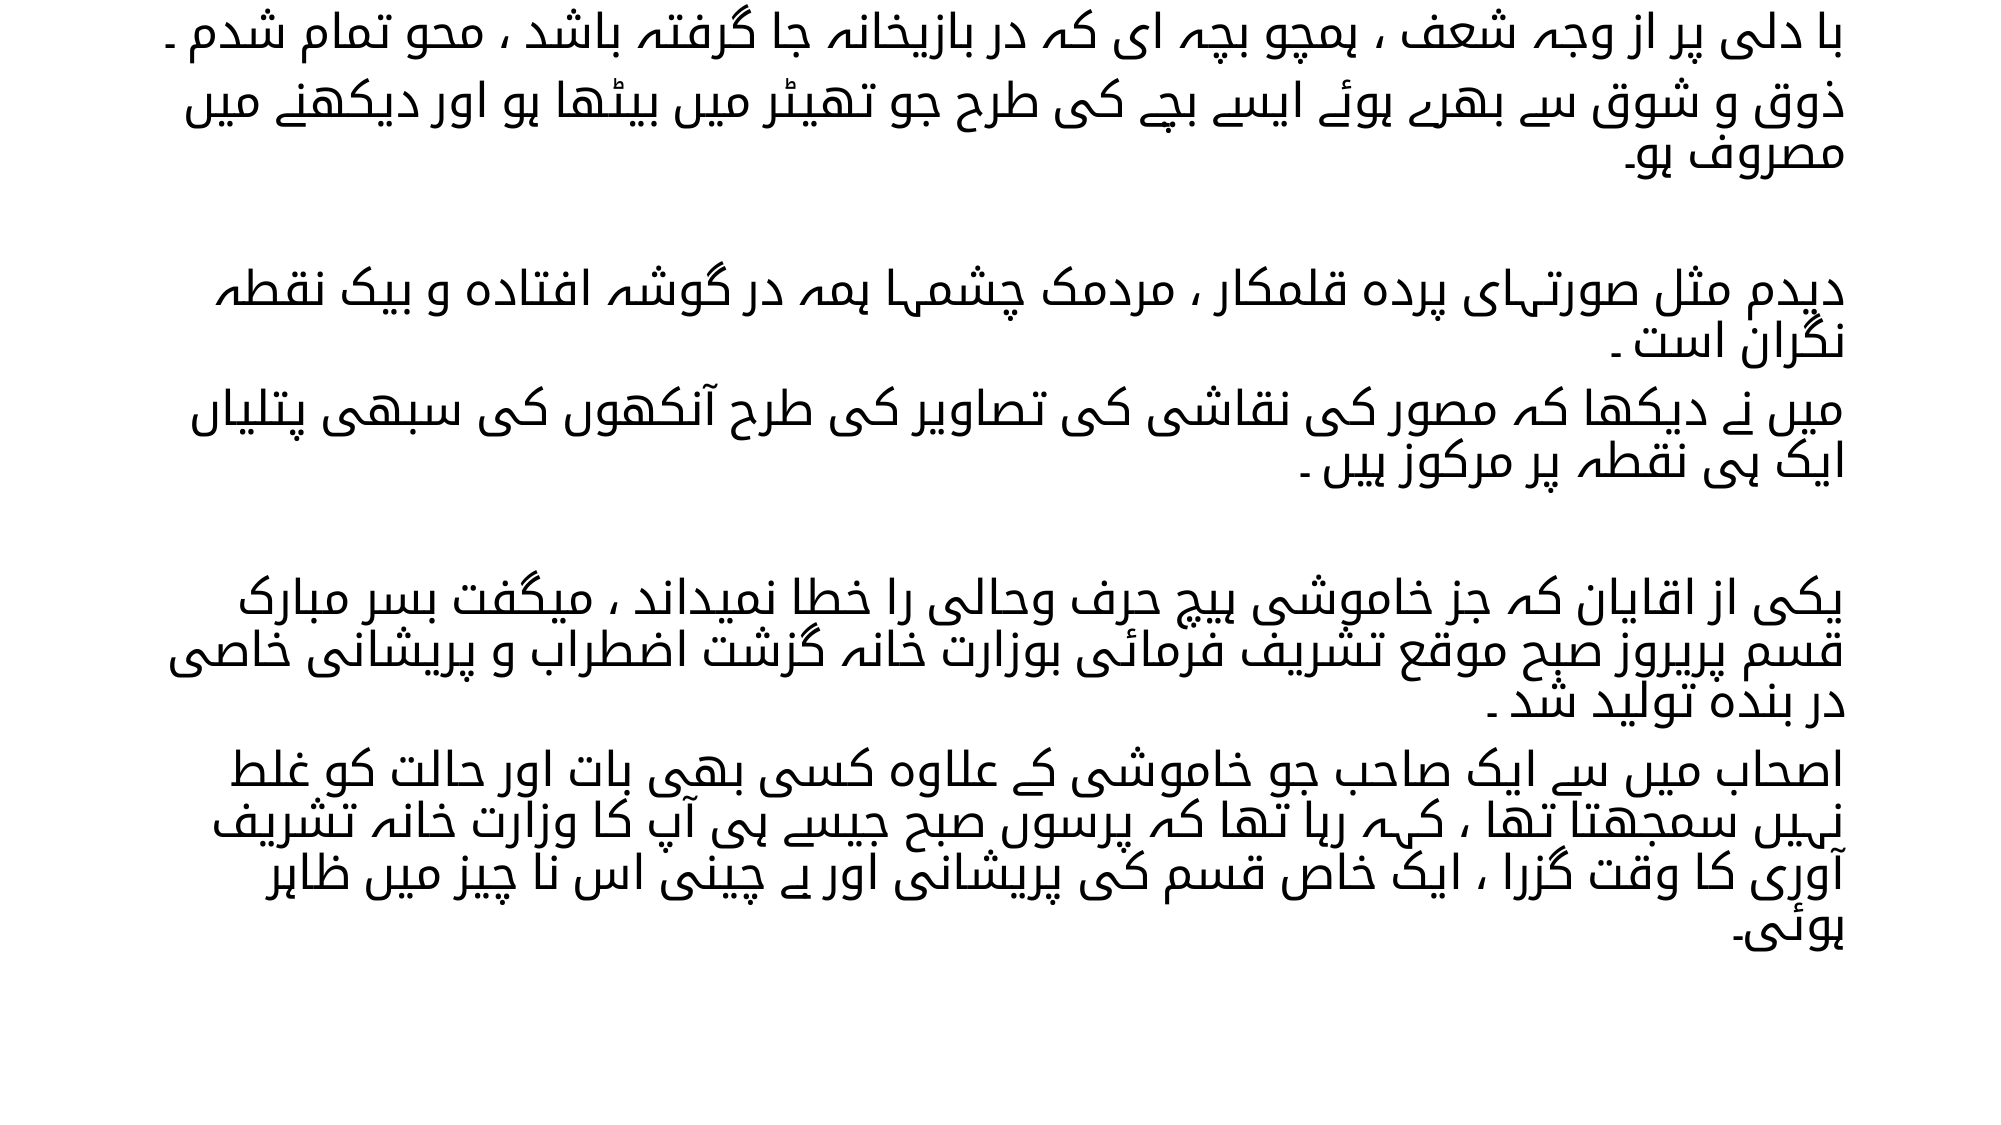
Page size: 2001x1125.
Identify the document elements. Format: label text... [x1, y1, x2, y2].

list با دلی پر از وجہ شعف ، ہمچو بچہ ای کہ در بازیخانہ جا گرفتہ باشد ، محو تمام شدم ۔ ذوق و شوق سے بھرے ہوئے ایسے بچے کی طرح جو تھیٹر میں بیٹھا ہو اور دیکھنے میں مصروف ہو۔ دیدم مثل صورتہای پردہ قلمکار ، مردمک چشمہا ہمہ در گوشہ افتادہ و بیک نقطہ نگران است ۔ میں نے دیکھا کہ مصور کی نقاشی کی تصاویر کی طرح آنکھوں کی سبھی پتلیاں ایک ہی نقطہ پر مرکوز ہیں ۔ یکی از اقایان کہ جز خاموشی ہیچ حرف وحالی را خطا نمیداند ، میگفت بسر مبارک قسم پریروز صبح موقع تشریف فرمائی بوزارت خانہ گزشت اضطراب و پریشانی خاصی در بندہ تولید شد ۔ اصحاب میں سے ایک صاحب جو خاموشی کے علاوہ کسی بھی بات اور حالت کو غلط نہیں سمجھتا تھا ، کہہ رہا تھا کہ پرسوں صبح جیسے ہی آپ کا وزارت خانہ تشریف آوری کا وقت گزرا ، ایک خاص قسم کی پریشانی اور بے چینی اس نا چیز میں ظاہر ہوئی۔ [137, 0, 1863, 1014]
